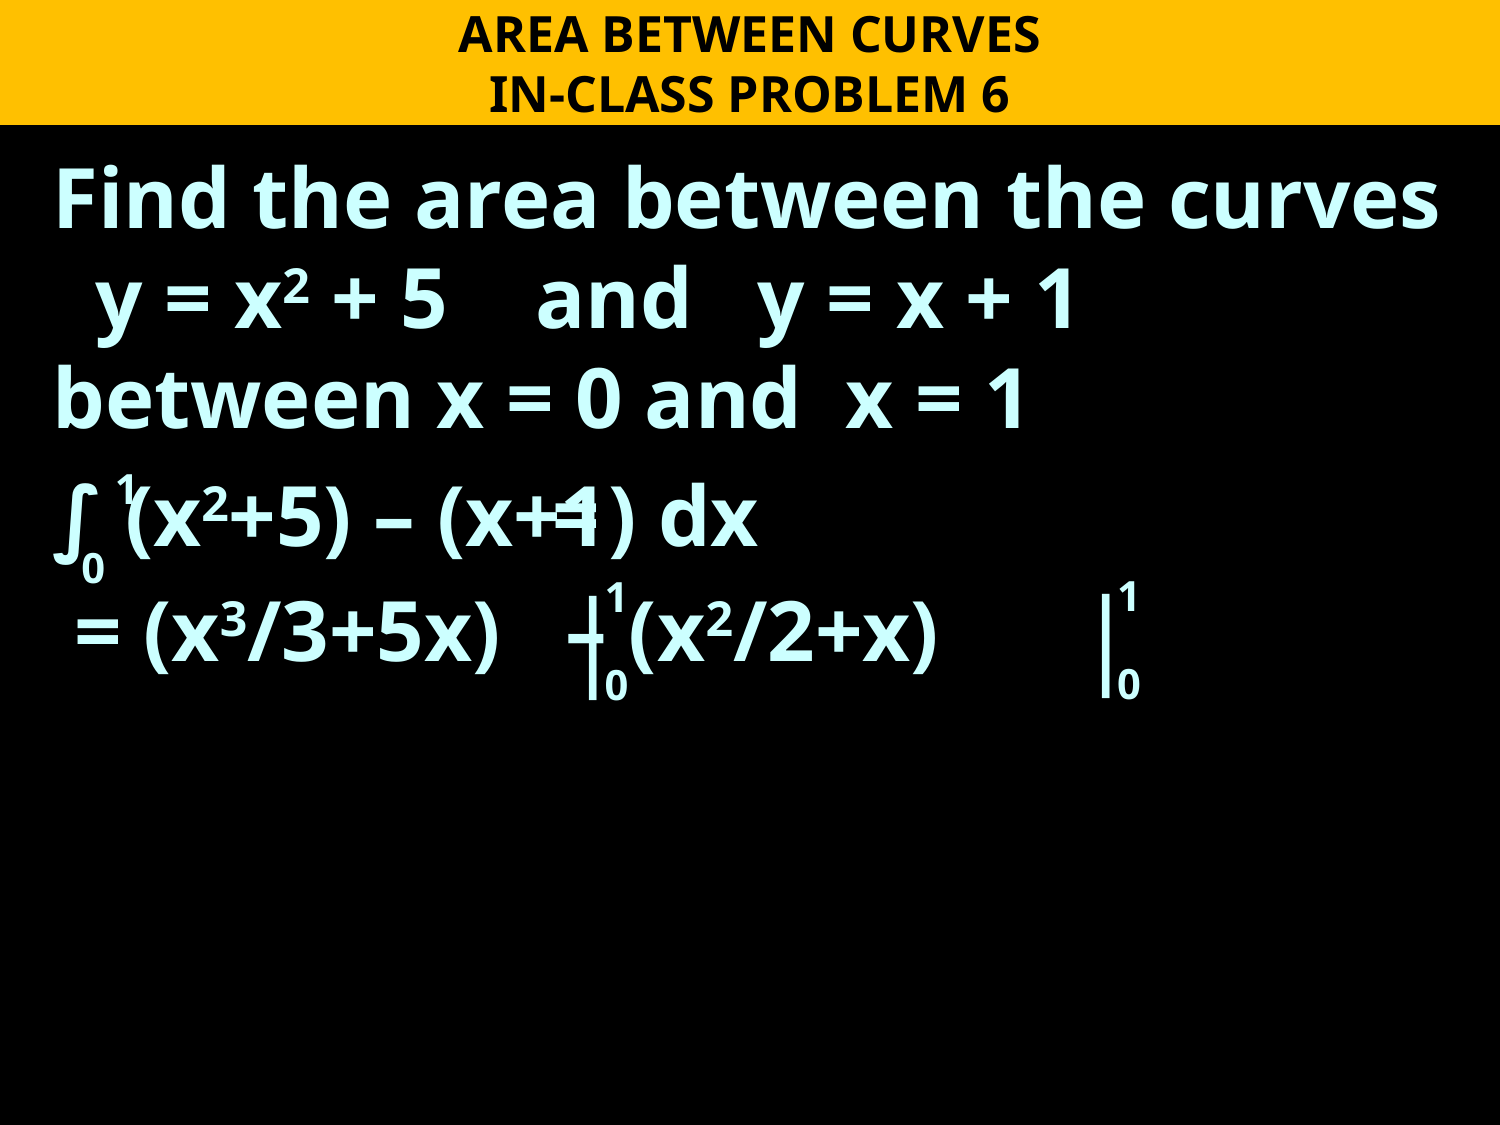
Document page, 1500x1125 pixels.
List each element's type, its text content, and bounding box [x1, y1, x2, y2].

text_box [1062, 562, 1188, 716]
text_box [549, 563, 676, 717]
text_box AREA BETWEEN CURVES IN-CLASS PROBLEM 6 [0, 0, 1500, 125]
list Find the area between the curves y = x2 + 5 and y = x + 1 between x = 0 and x = 1 = = (x3/3+5x) – (x2/2+x) [37, 137, 1475, 1063]
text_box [37, 455, 888, 601]
